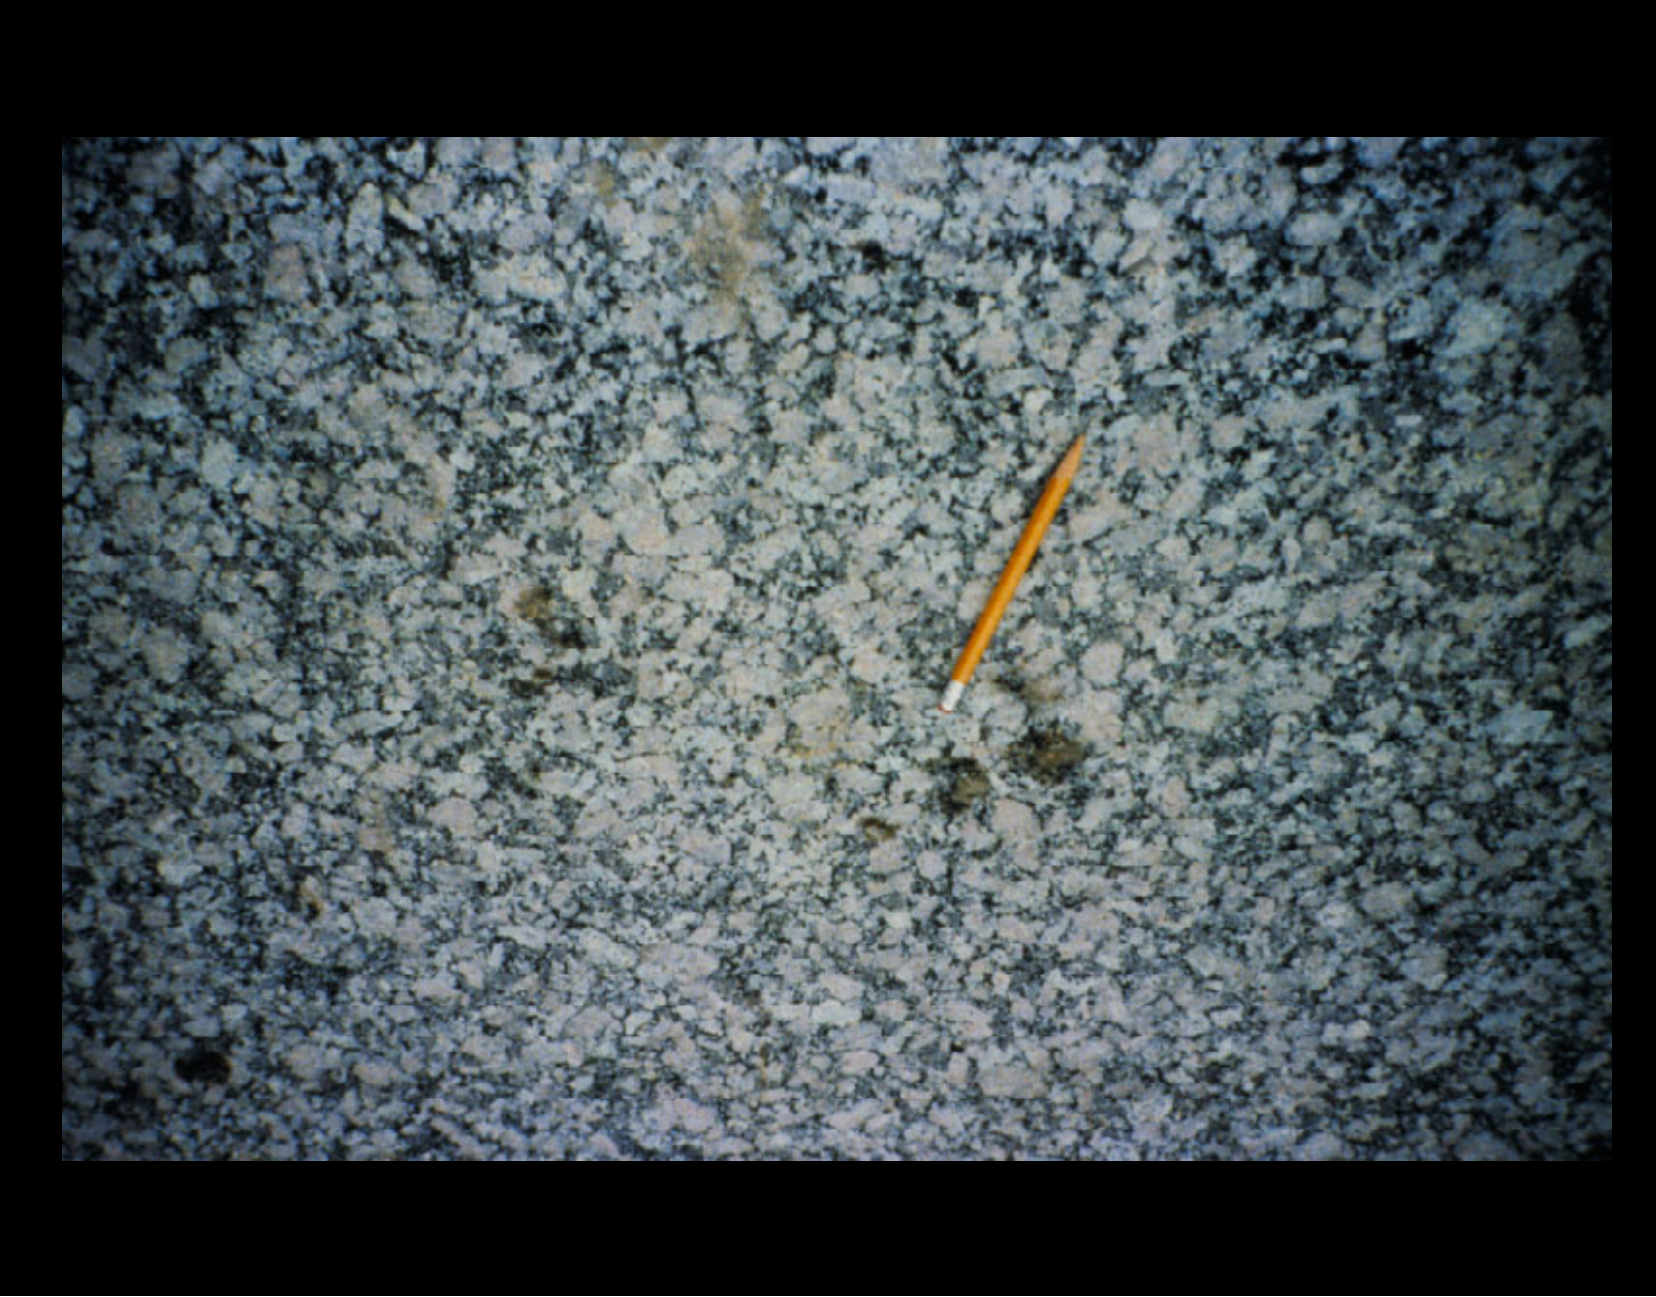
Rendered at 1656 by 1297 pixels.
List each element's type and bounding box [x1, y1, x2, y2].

picture [62, 137, 1613, 1161]
